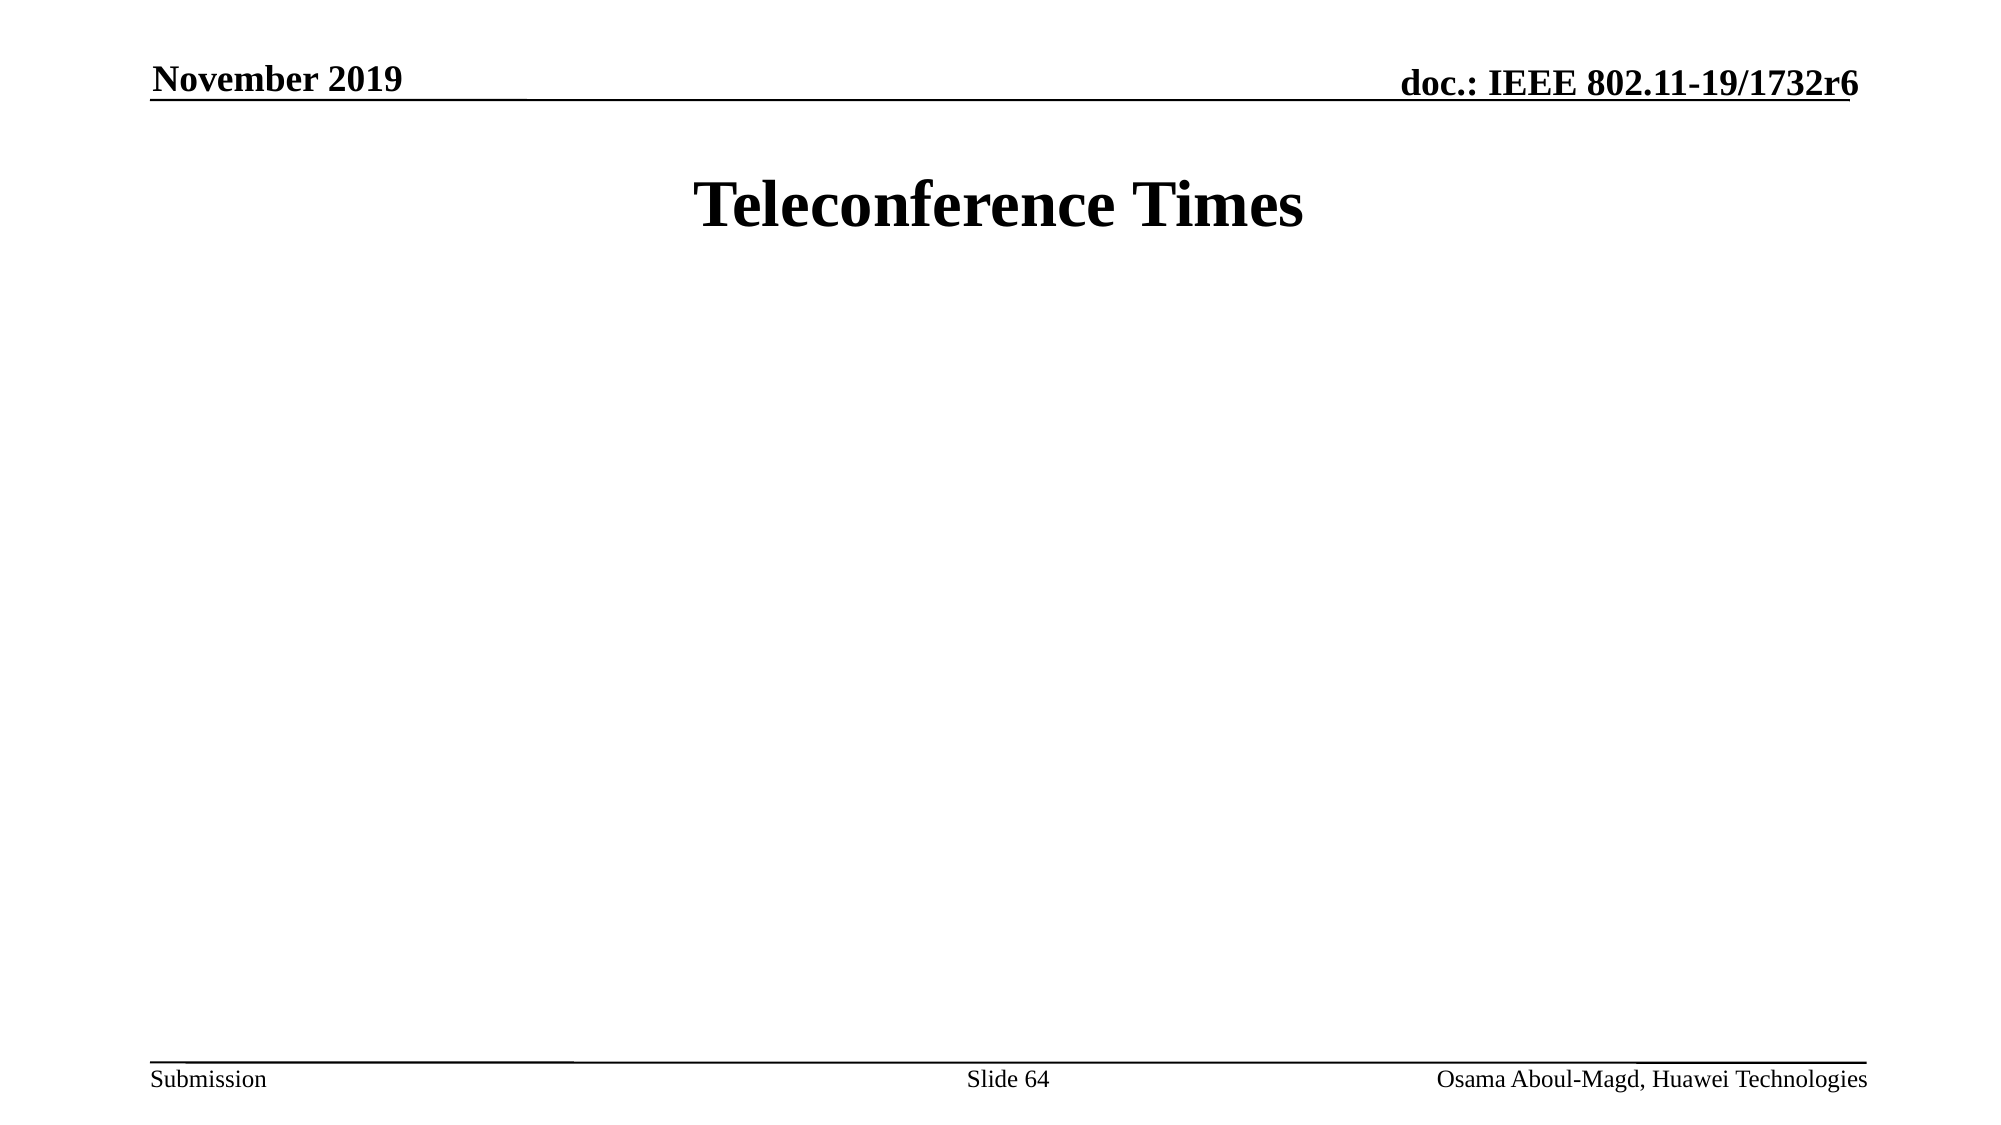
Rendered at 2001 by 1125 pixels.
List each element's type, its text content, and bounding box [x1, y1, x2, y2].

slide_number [152, 54, 563, 100]
slide_number Slide 64 [950, 1061, 1067, 1123]
title Teleconference Times [149, 112, 1850, 288]
footer Osama Aboul-Magd, Huawei Technologies [1171, 1061, 1869, 1093]
